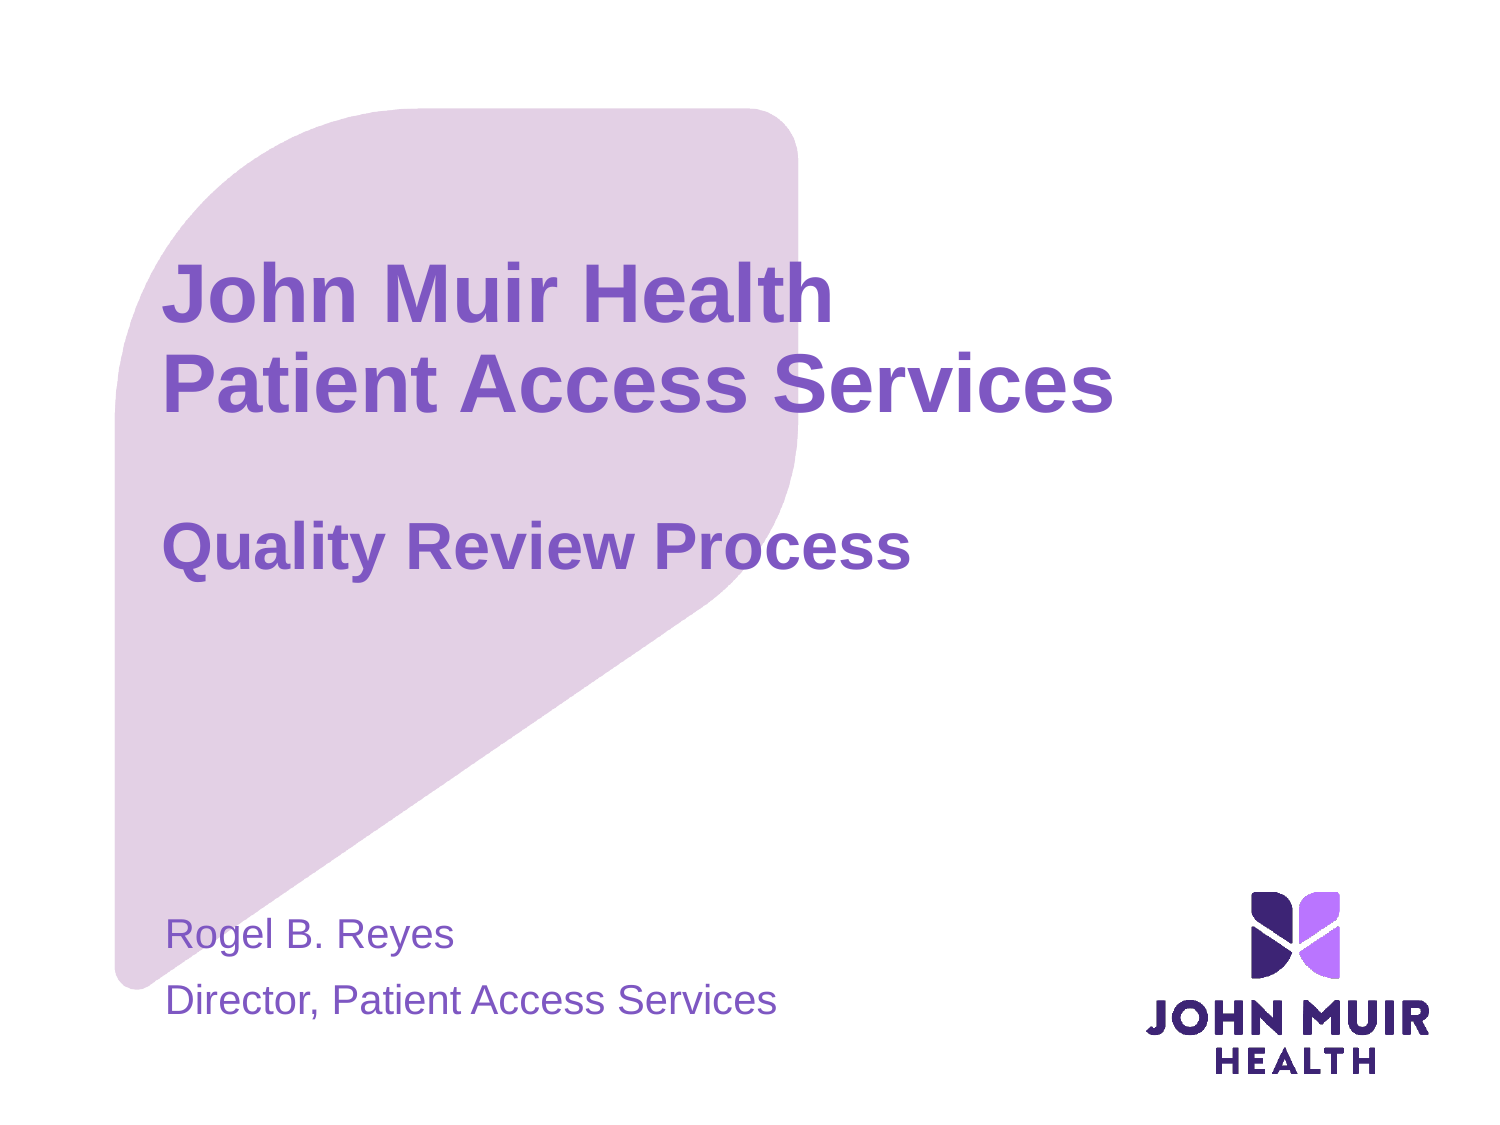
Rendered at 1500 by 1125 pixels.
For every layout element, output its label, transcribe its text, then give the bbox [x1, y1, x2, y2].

picture [0, 0, 1500, 1125]
title John Muir Health Patient Access Services Quality Review Process [146, 242, 1148, 682]
subtitle Rogel B. Reyes Director, Patient Access Services [149, 905, 795, 1077]
